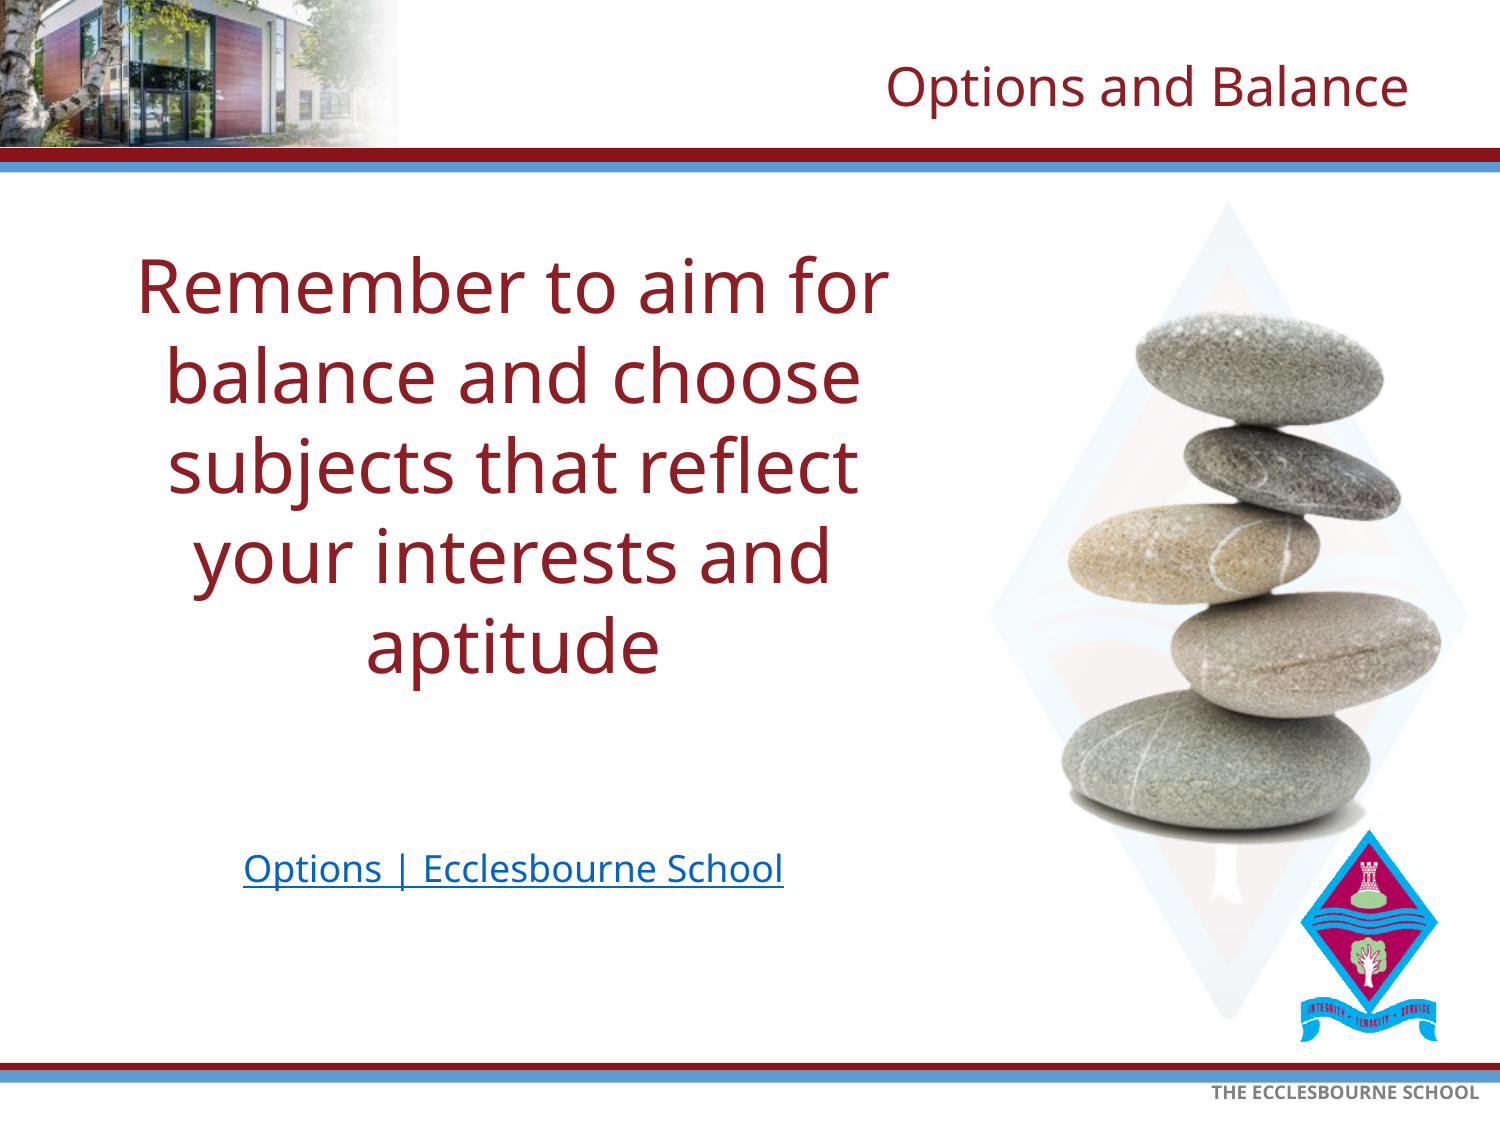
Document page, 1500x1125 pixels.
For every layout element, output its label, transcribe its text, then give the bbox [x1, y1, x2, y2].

text_box Remember to aim for balance and choose subjects that reflect your interests and aptitude [82, 231, 945, 697]
picture [987, 200, 1469, 1048]
text_box Options | Ecclesbourne School [183, 837, 845, 904]
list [1056, 298, 1447, 859]
picture [0, 0, 609, 147]
title Options and Balance [513, 45, 1425, 126]
